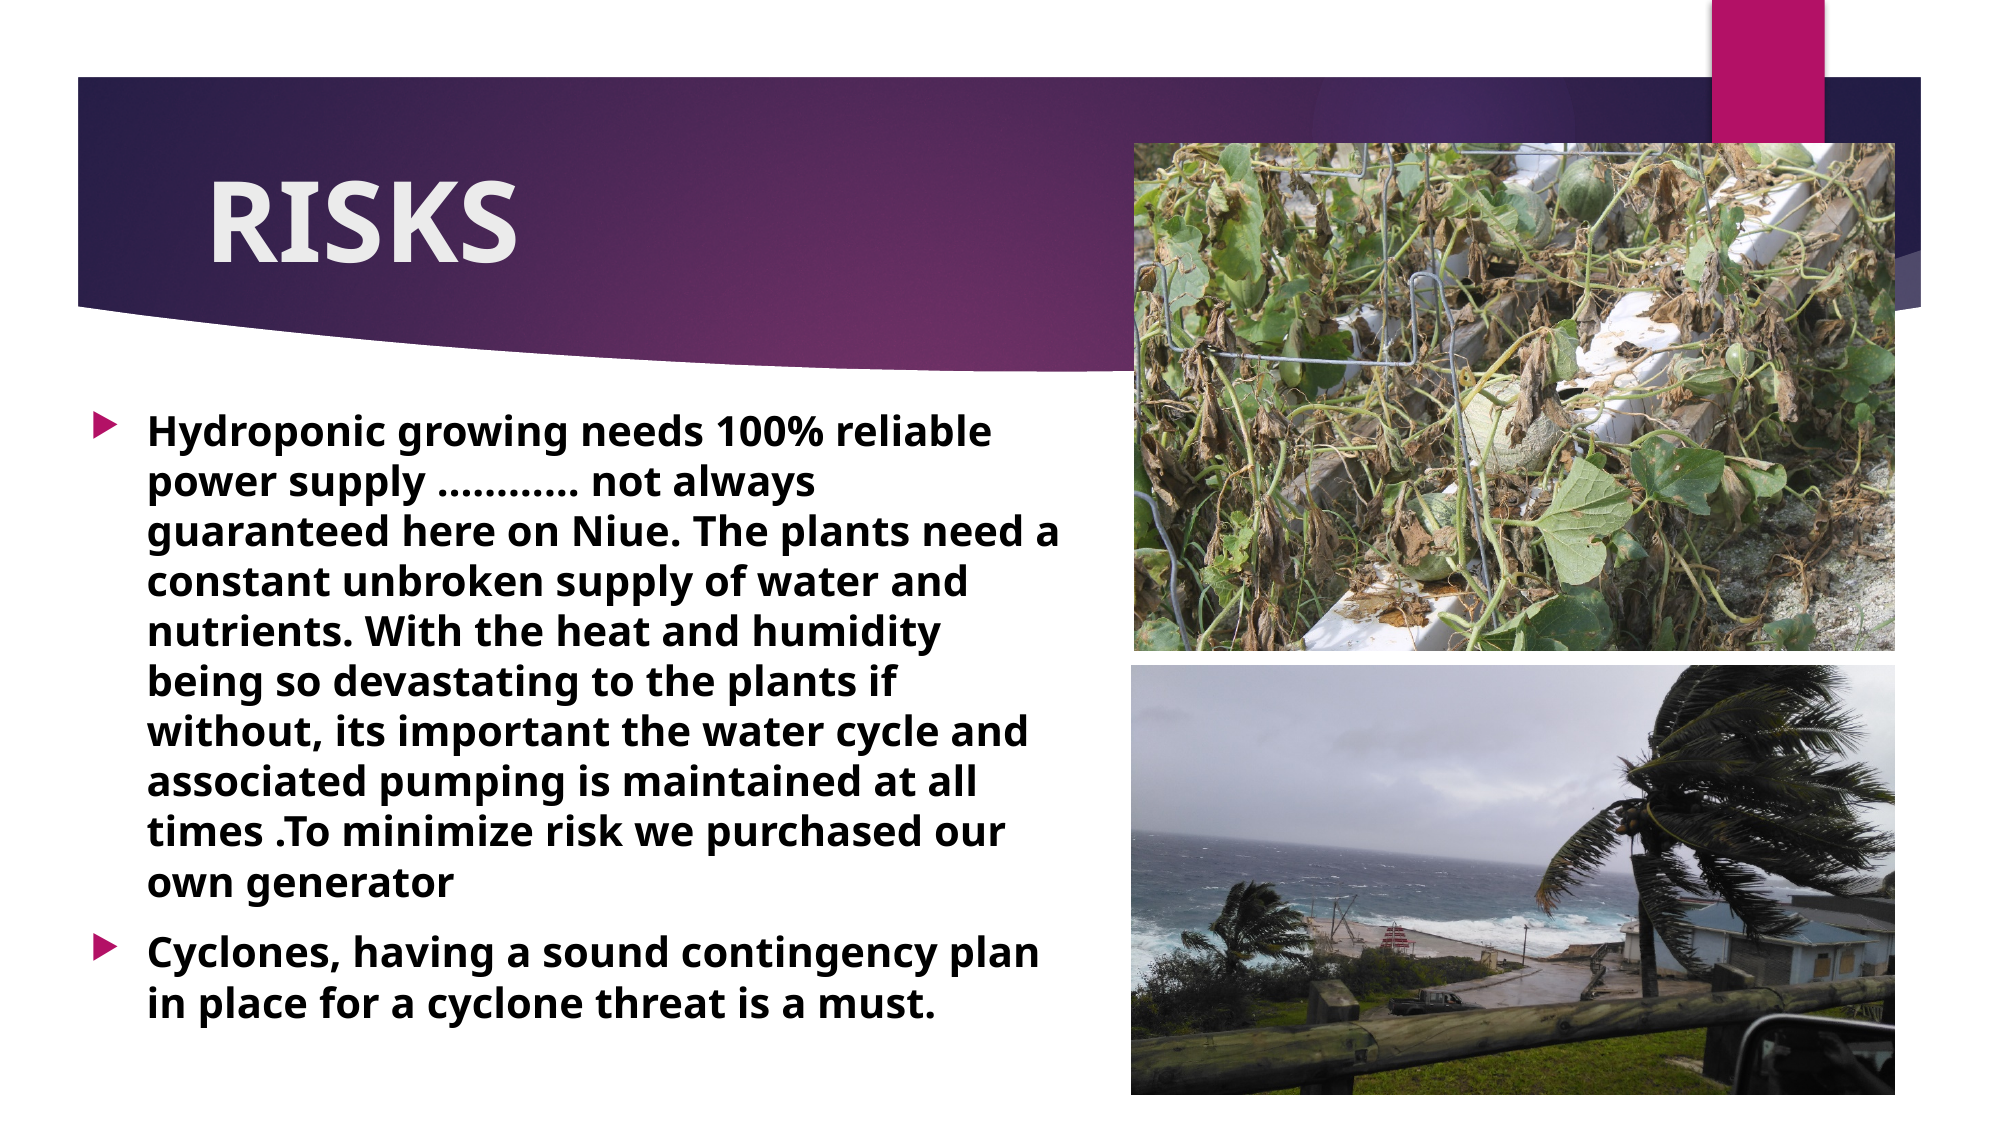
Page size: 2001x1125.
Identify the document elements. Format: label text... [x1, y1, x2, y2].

title RISKS [189, 159, 726, 276]
list Hydroponic growing needs 100% reliable power supply ………… not always guaranteed here on Niue. The plants need a constant unbroken supply of water and nutrients. With the heat and humidity being so devastating to the plants if without, its important the water cycle and associated pumping is maintained at all times .To minimize risk we purchased our own generator Cyclones, having a sound contingency plan in place for a cyclone threat is a must. [75, 397, 1083, 1071]
picture [1133, 143, 1896, 651]
picture [1130, 664, 1896, 1096]
